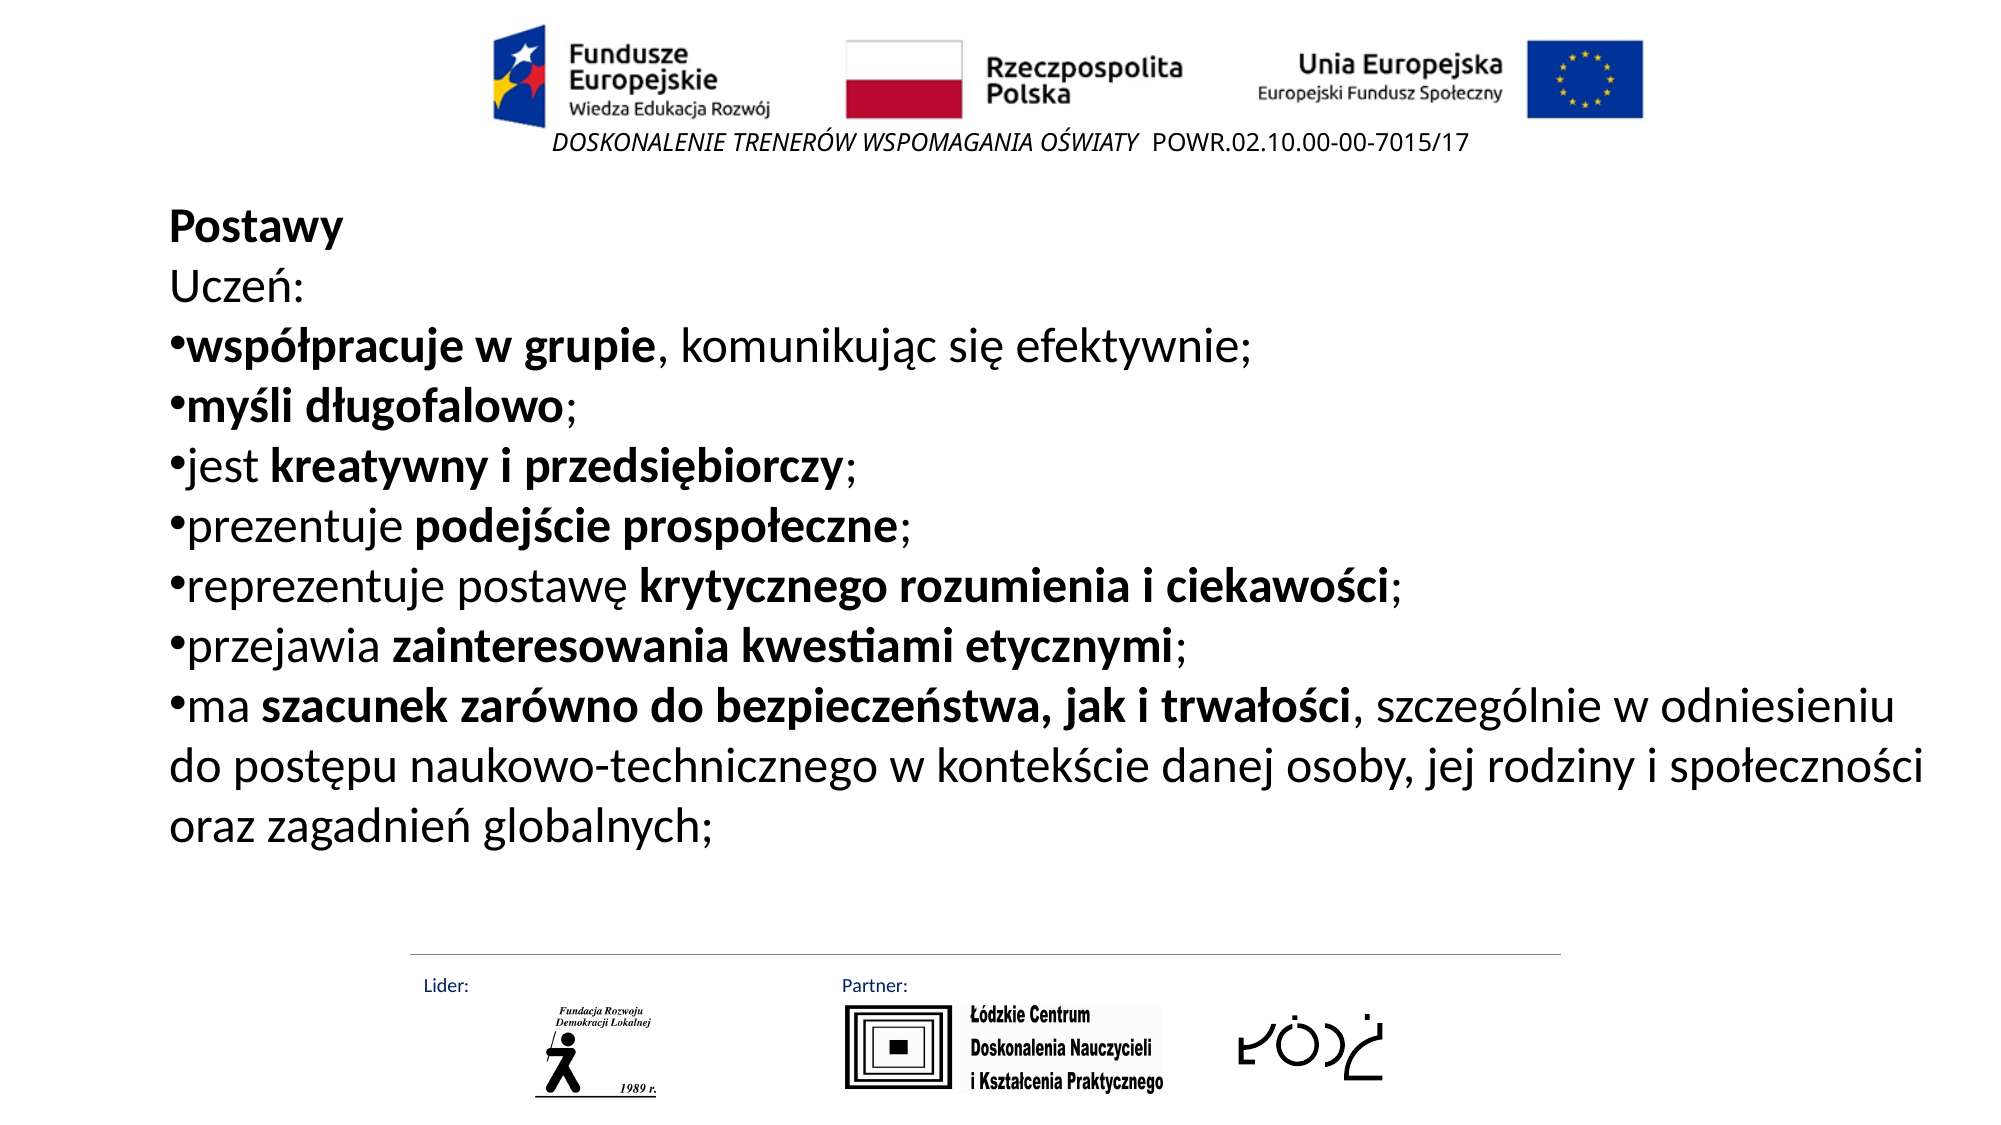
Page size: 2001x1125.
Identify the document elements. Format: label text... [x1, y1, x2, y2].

picture [468, 0, 1669, 154]
picture [384, 953, 1587, 1125]
title DOSKONALENIE TRENERÓW WSPOMAGANIA OŚWIATY POWR.02.10.00-00-7015/17 [151, 0, 1871, 169]
text_box Postawy Uczeń: współpracuje w grupie, komunikując się efektywnie; myśli długofalowo; jest kreatywny i przedsiębiorczy; prezentuje podejście prospołeczne; reprezentuje postawę krytycznego rozumienia i ciekawości; przejawia zainteresowania kwestiami etycznymi; ma szacunek zarówno do bezpieczeństwa, jak i trwałości, szczególnie w odniesieniu do postępu naukowo-technicznego w kontekście danej osoby, jej rodziny i społeczności oraz zagadnień globalnych; [154, 184, 1952, 946]
